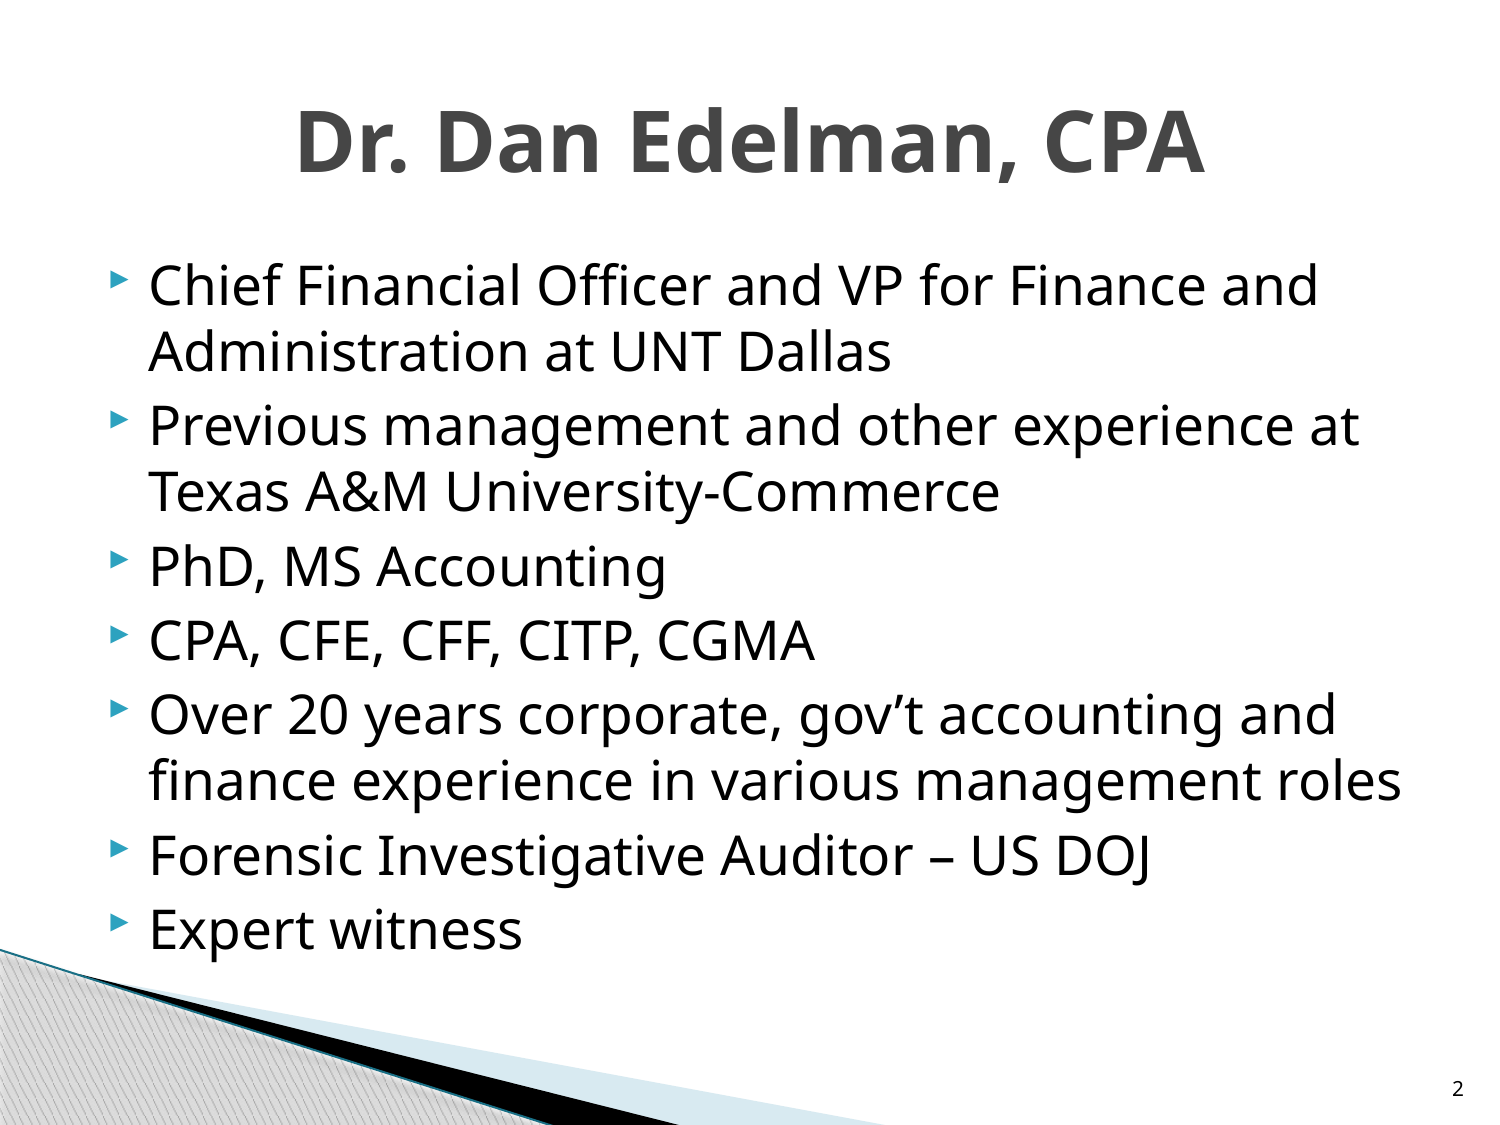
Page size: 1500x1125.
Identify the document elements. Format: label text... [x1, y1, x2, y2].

list Chief Financial Officer and VP for Finance and Administration at UNT Dallas Previous management and other experience at Texas A&M University-Commerce PhD, MS Accounting CPA, CFE, CFF, CITP, CGMA Over 20 years corporate, gov’t accounting and finance experience in various management roles Forensic Investigative Auditor – US DOJ Expert witness [75, 243, 1425, 986]
slide_number 2 [1418, 1051, 1479, 1112]
title Dr. Dan Edelman, CPA [75, 45, 1425, 233]
